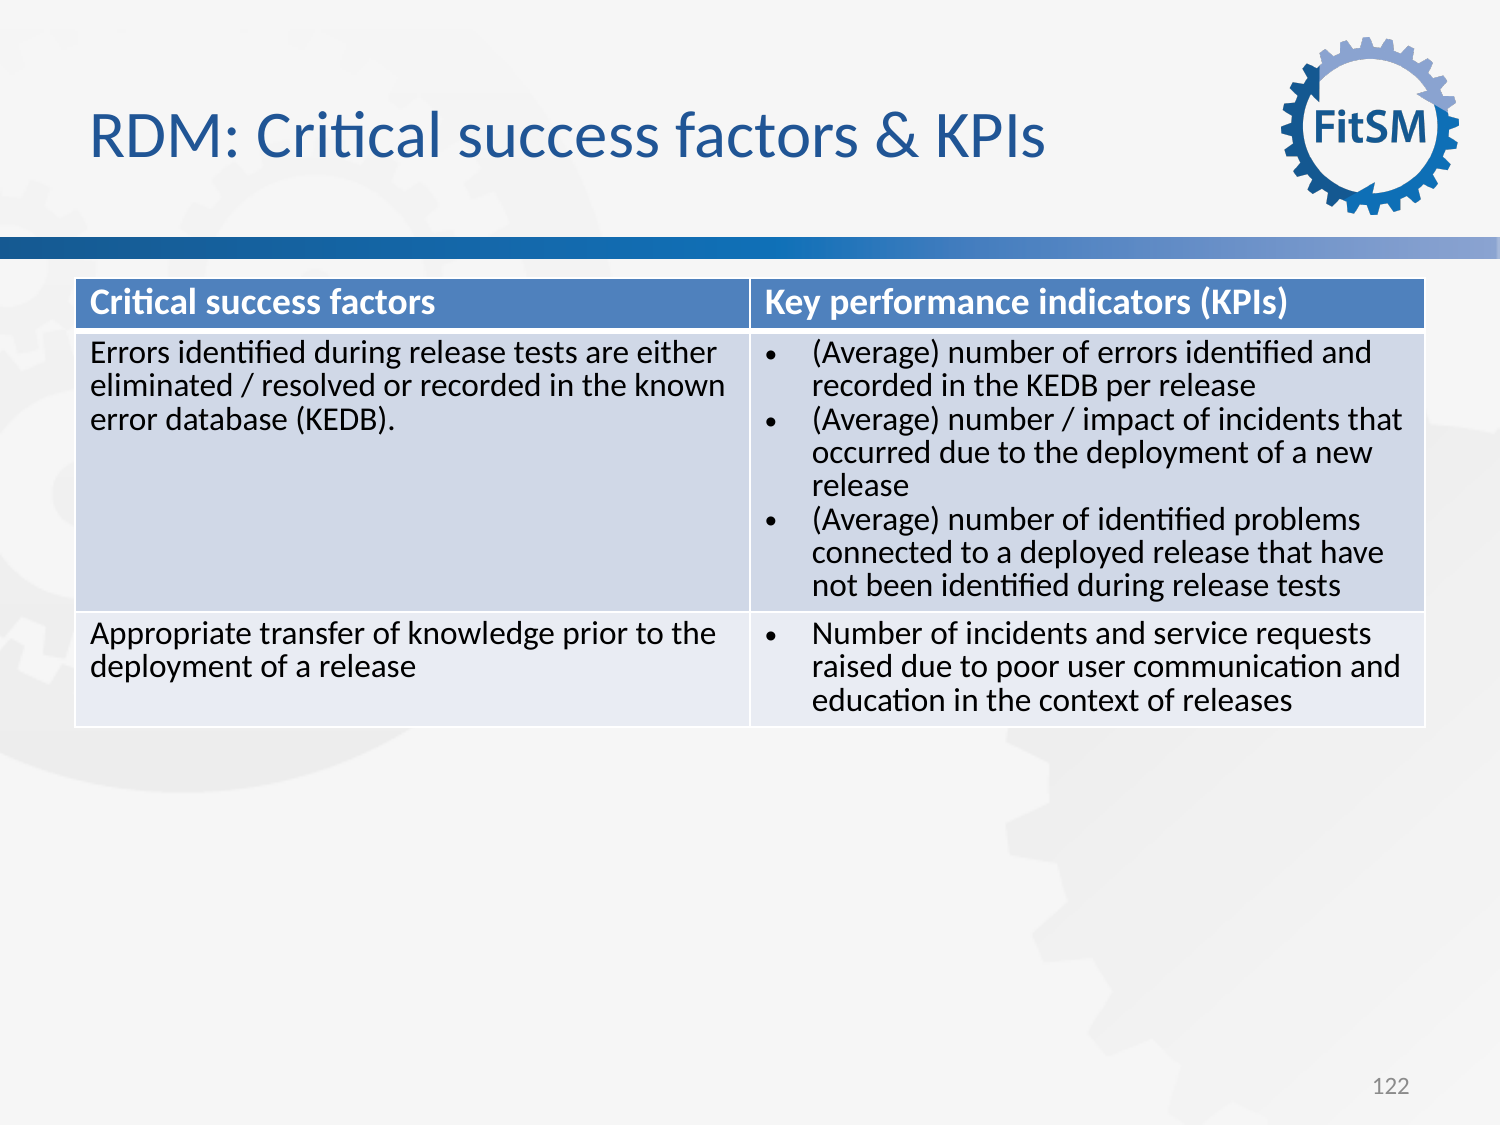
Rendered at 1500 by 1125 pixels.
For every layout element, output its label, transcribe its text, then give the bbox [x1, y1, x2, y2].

table_cell Appropriate transfer of knowledge prior to the deployment of a release [76, 613, 749, 726]
table_cell Errors identified during release tests are either eliminated / resolved or recorded in the known error database (KEDB). [76, 334, 749, 611]
table_header Critical success factors [76, 279, 749, 328]
table_cell Number of incidents and service requests raised due to poor user communication and education in the context of releases [751, 613, 1424, 726]
picture [0, 0, 1500, 1125]
table_header Key performance indicators (KPIs) [751, 279, 1424, 328]
table_cell (Average) number of errors identified and recorded in the KEDB per release (Average) number / impact of incidents that occurred due to the deployment of a new release (Average) number of identified problems connected to a deployed release that have not been identified during release tests [751, 334, 1424, 611]
text_box RDM: Critical success factors & KPIs [74, 45, 1282, 217]
text_box <Foliennummer> [1074, 1054, 1425, 1115]
